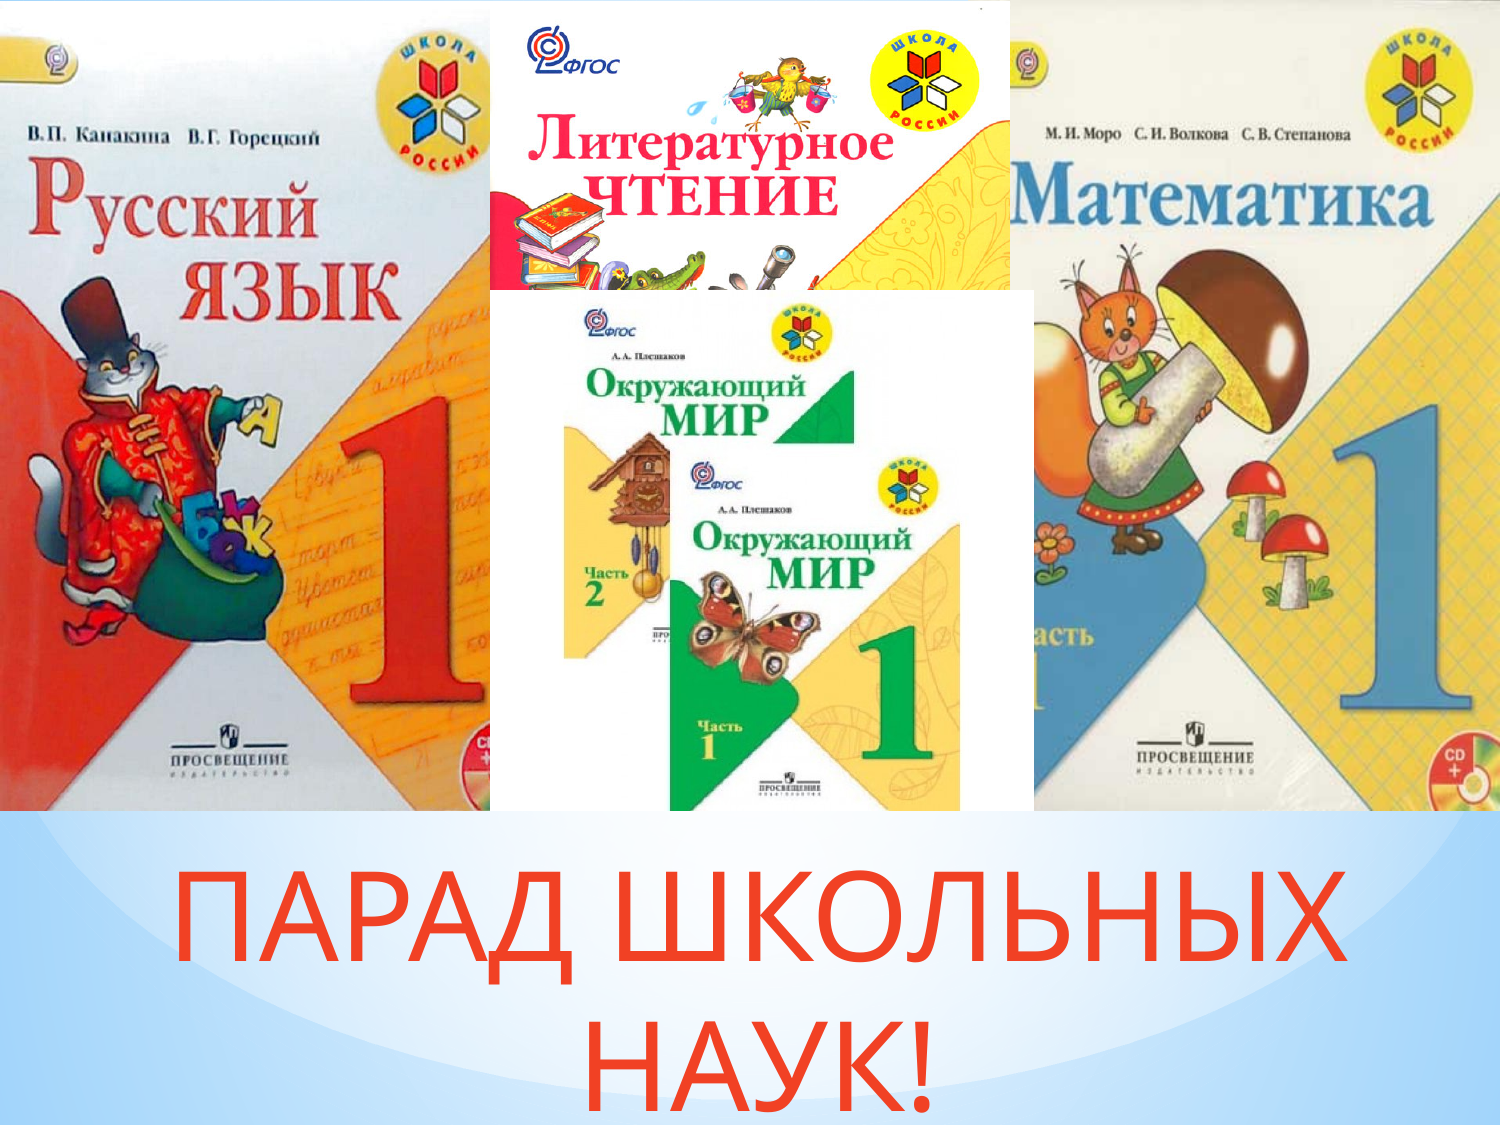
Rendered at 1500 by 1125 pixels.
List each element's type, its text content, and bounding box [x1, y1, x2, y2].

picture [0, 0, 1500, 811]
subtitle ПАРАД ШКОЛЬНЫХ НАУК! [17, 828, 1500, 1125]
